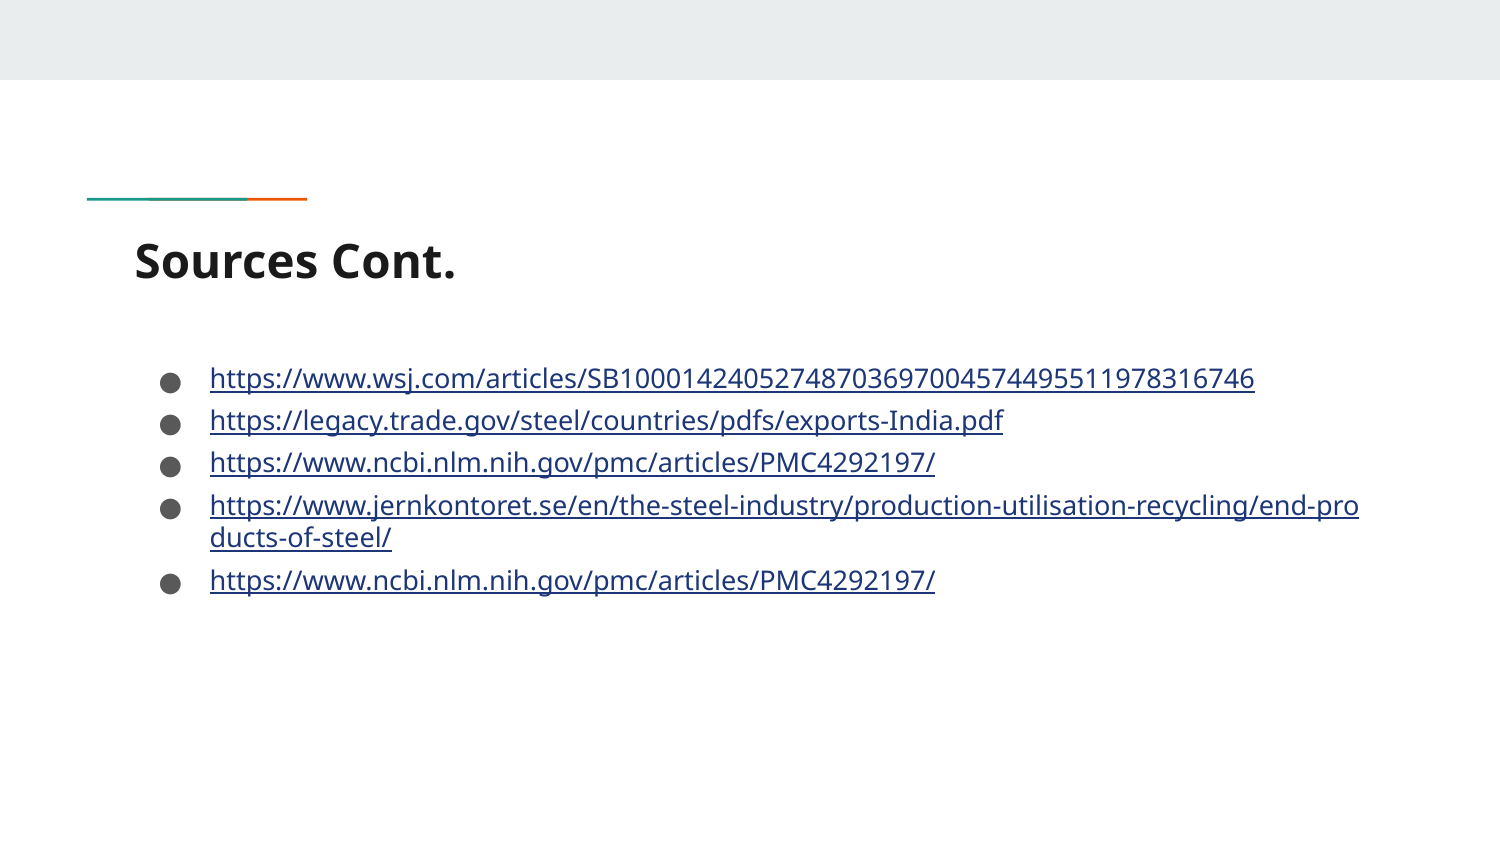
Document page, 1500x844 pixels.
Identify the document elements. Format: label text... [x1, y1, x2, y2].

title Sources Cont. [119, 216, 1381, 305]
list https://www.wsj.com/articles/SB10001424052748703697004574495511978316746 https://legacy.trade.gov/steel/countries/pdfs/exports-India.pdf https://www.ncbi.nlm.nih.gov/pmc/articles/PMC4292197/ https://www.jernkontoret.se/en/the-steel-industry/production-utilisation-recycling/end-products-of-steel/ https://www.ncbi.nlm.nih.gov/pmc/articles/PMC4292197/ [119, 341, 1381, 712]
